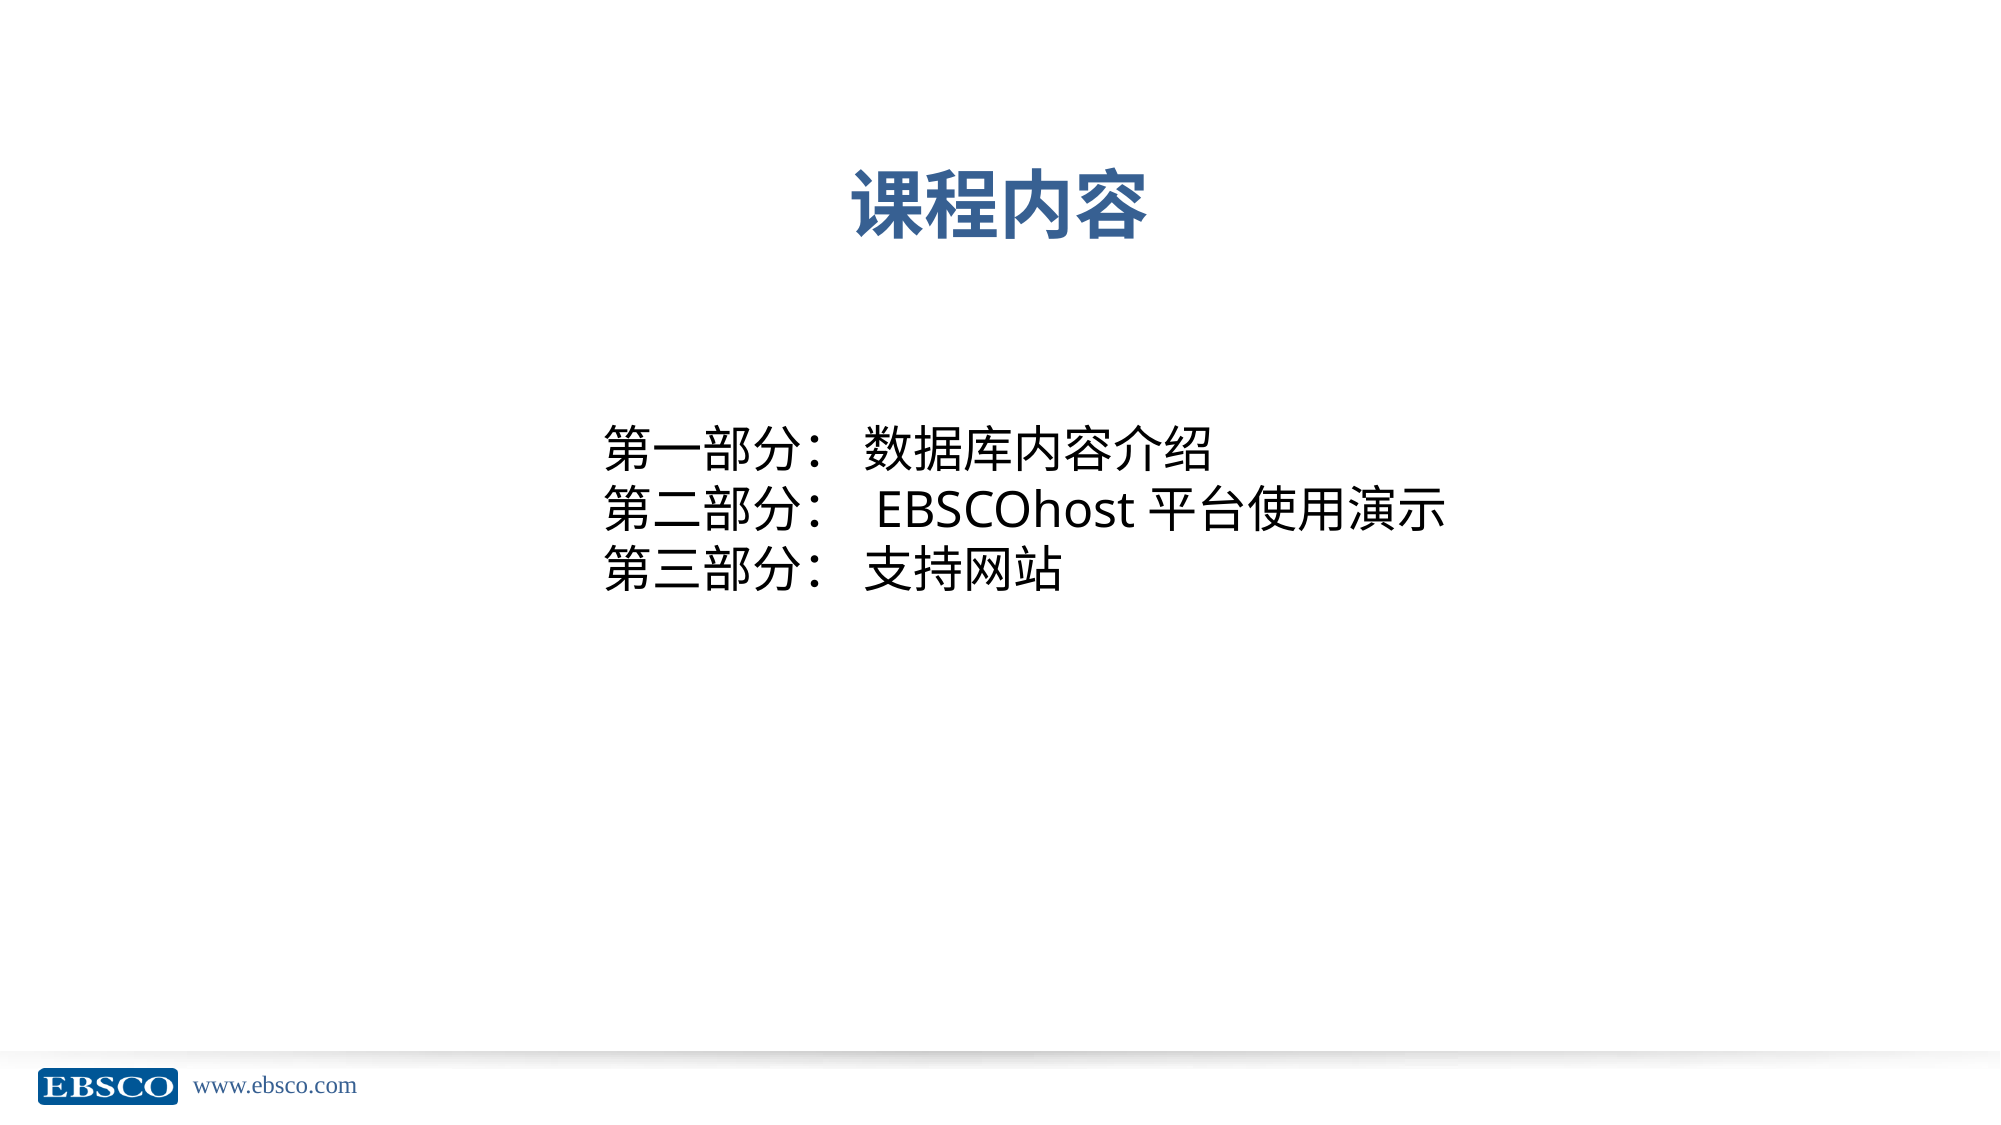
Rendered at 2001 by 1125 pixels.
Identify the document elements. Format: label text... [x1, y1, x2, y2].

picture [0, 1028, 2000, 1105]
subtitle 第一部分： 数据库内容介绍 第二部分： EBSCOhost平台使用演示 第三部分： 支持网站 [587, 350, 1525, 713]
title 课程内容 [249, 149, 1750, 250]
